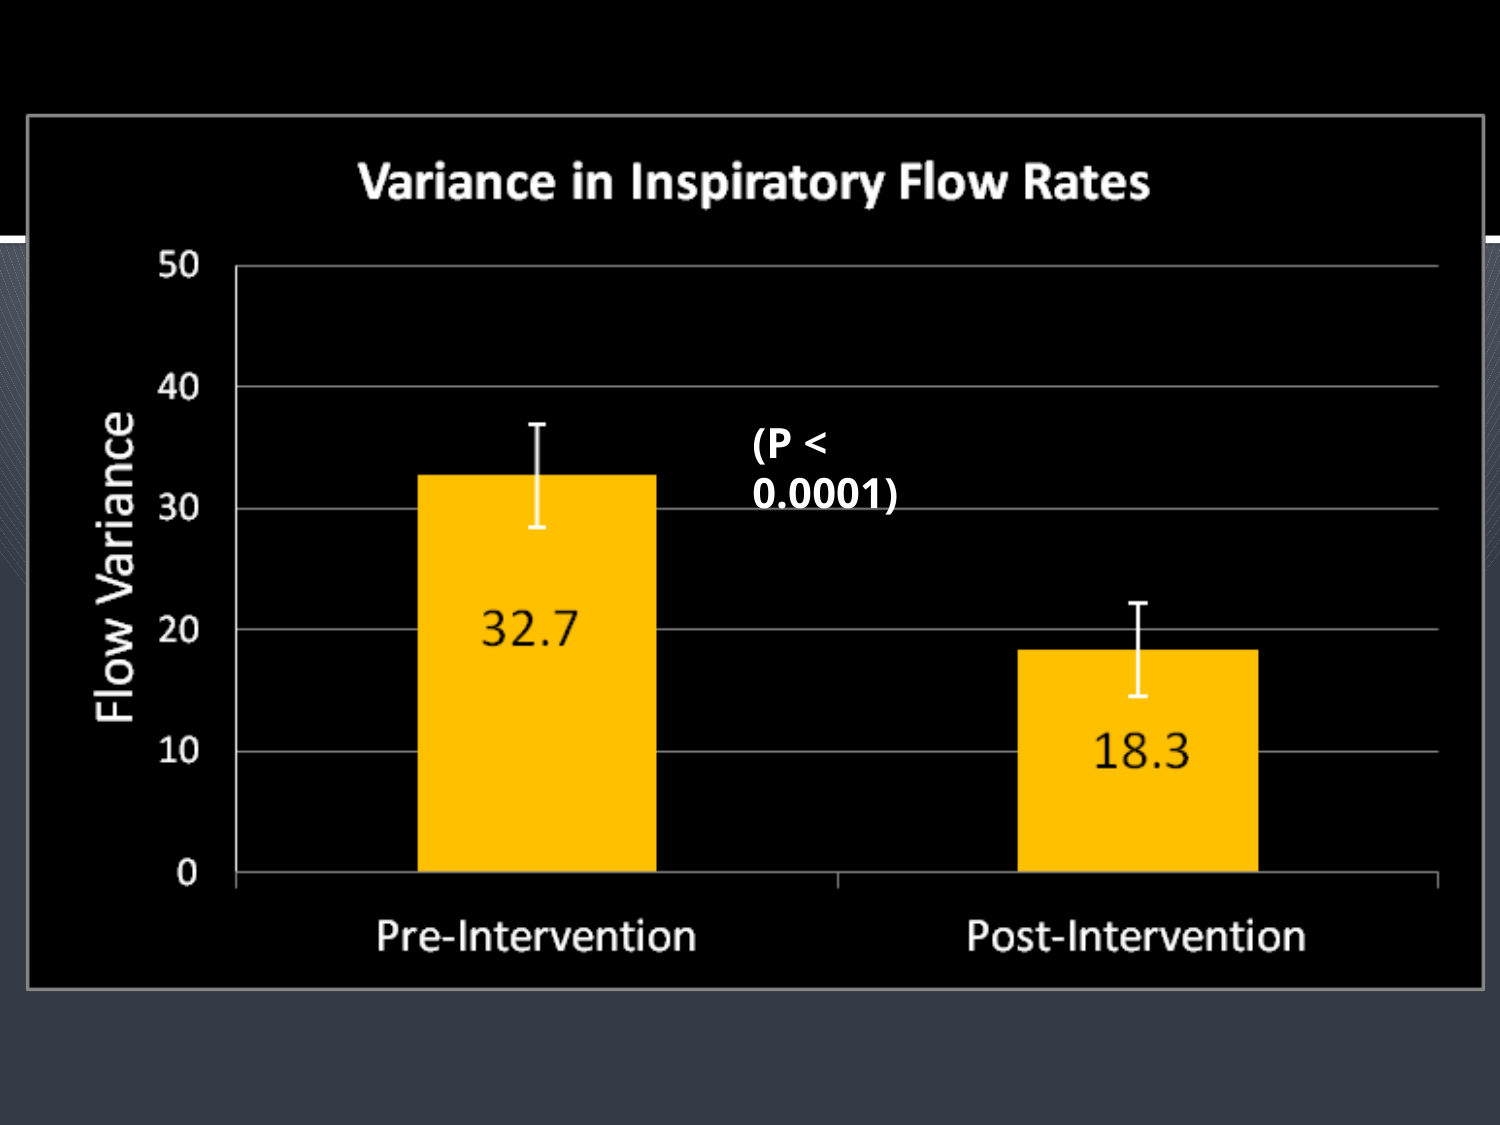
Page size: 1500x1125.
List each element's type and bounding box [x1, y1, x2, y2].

list [24, 112, 1488, 994]
